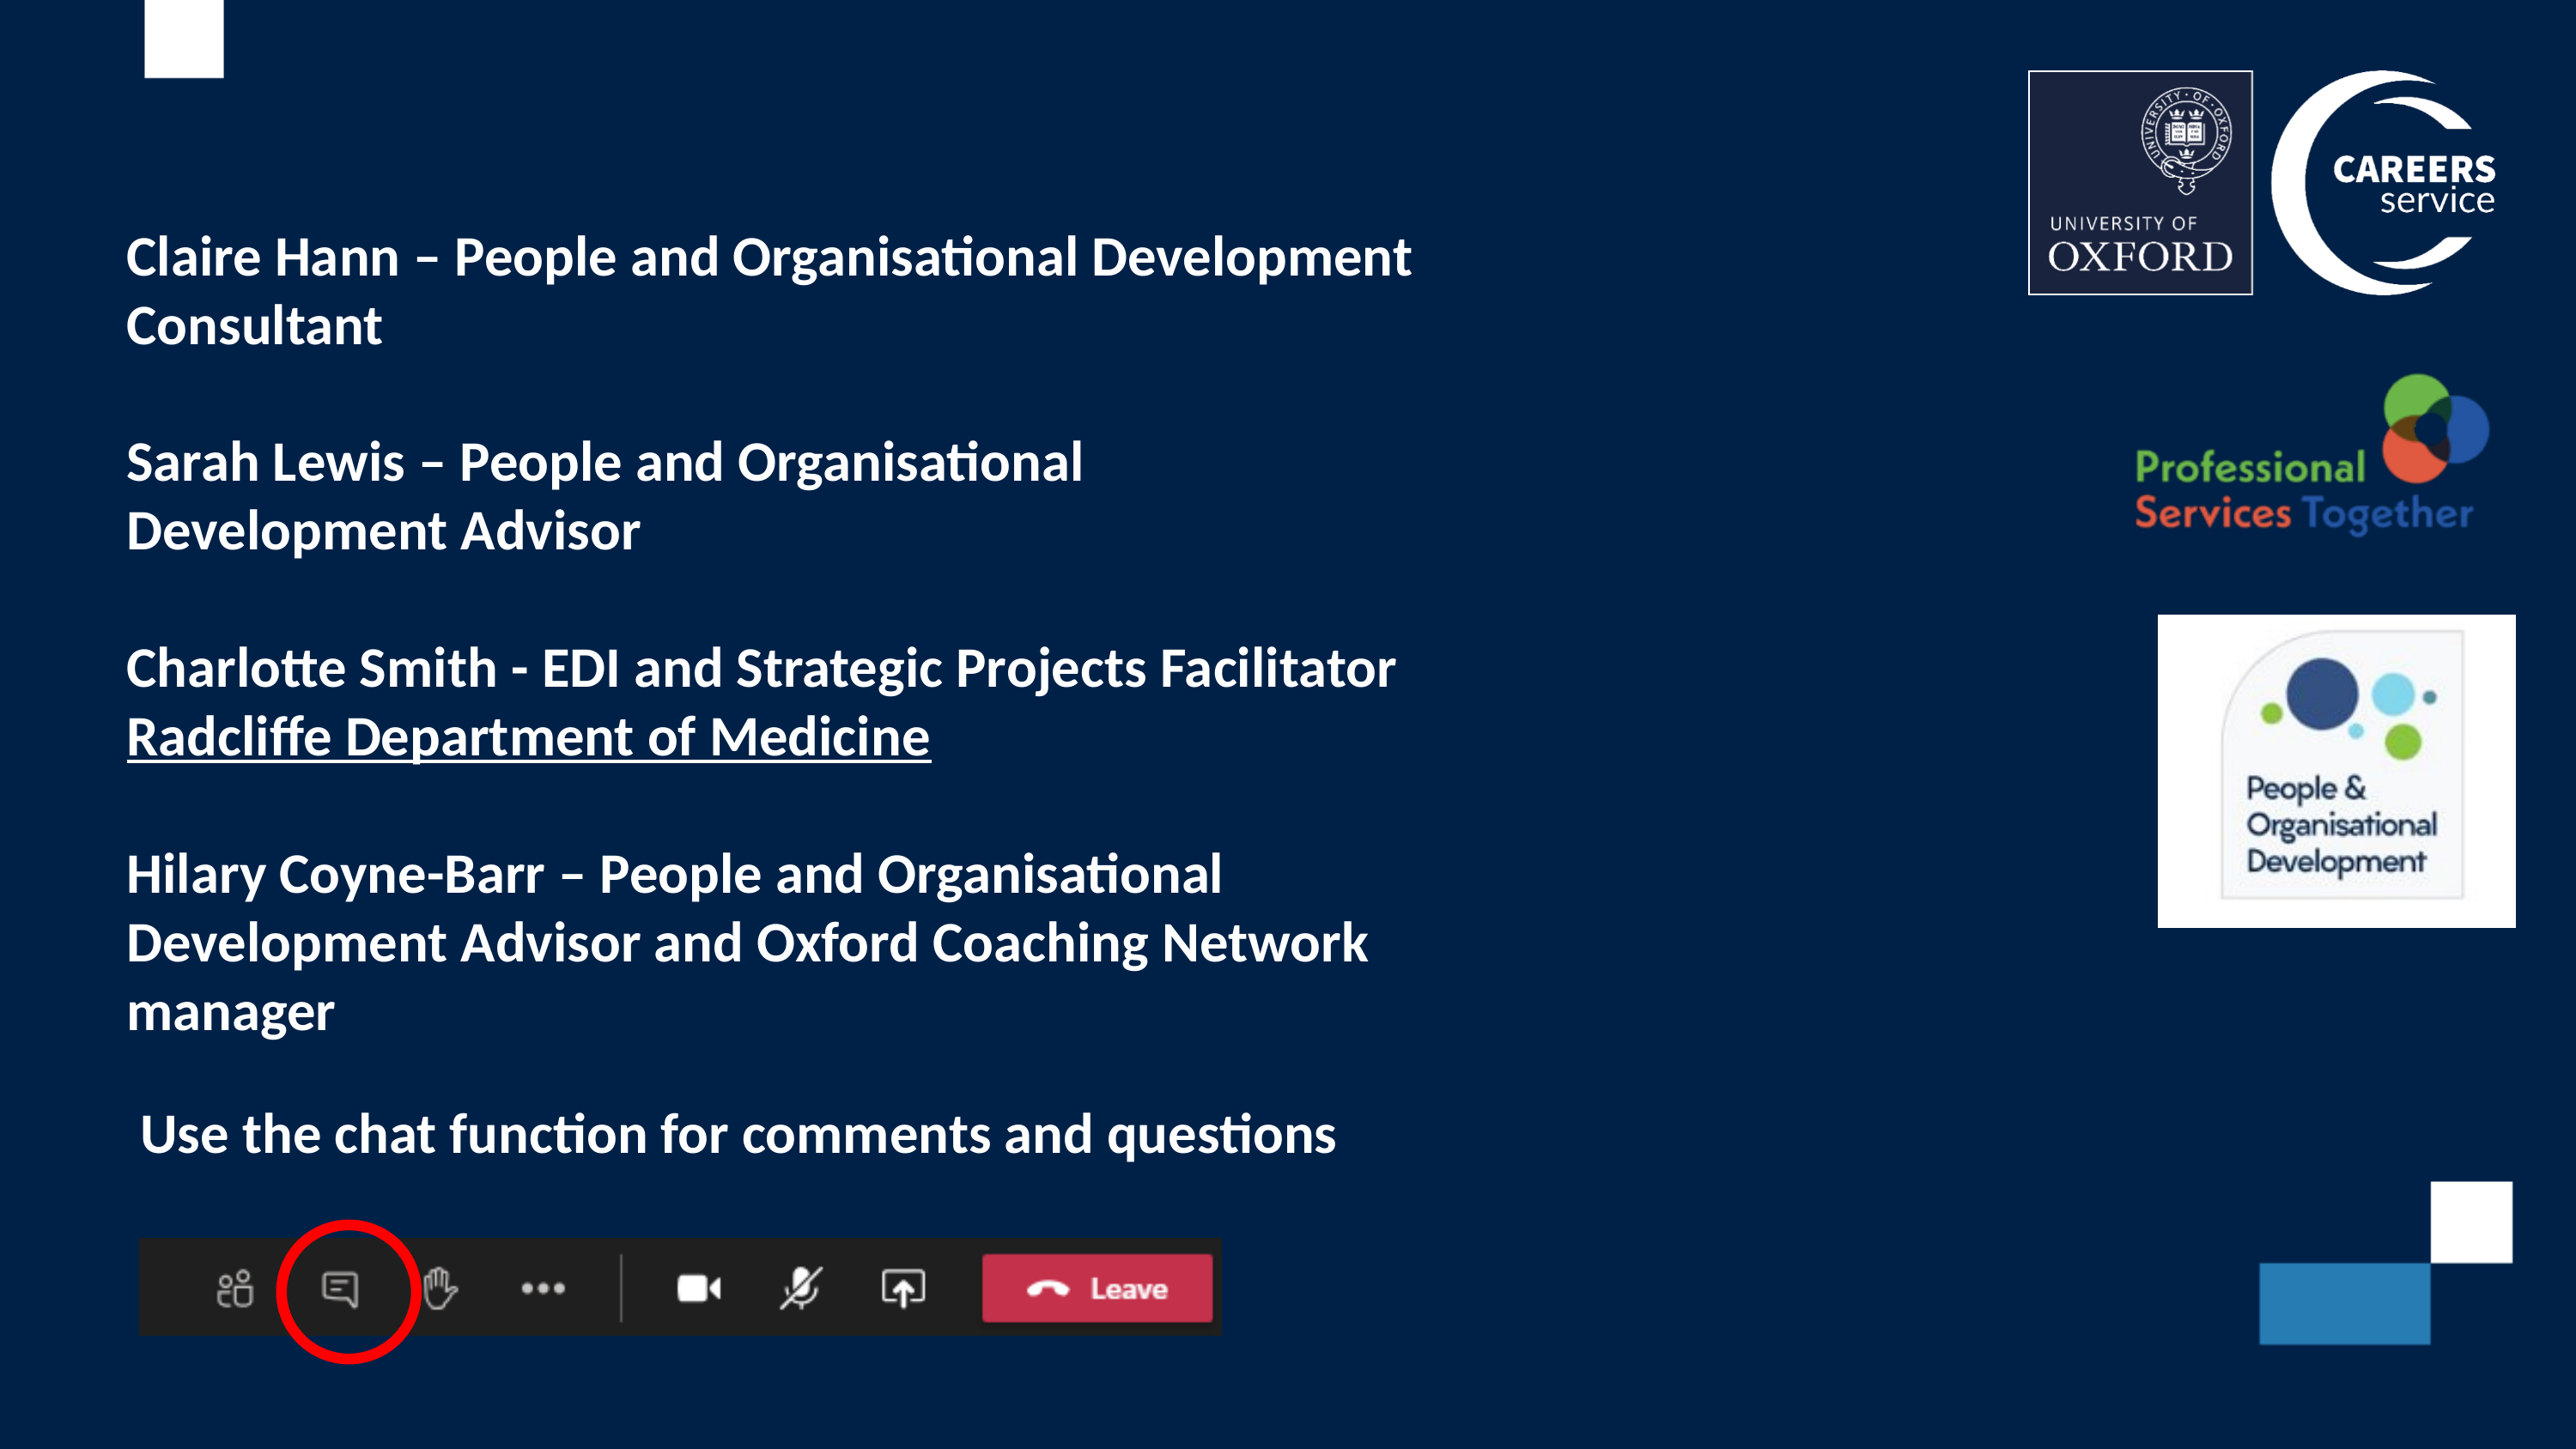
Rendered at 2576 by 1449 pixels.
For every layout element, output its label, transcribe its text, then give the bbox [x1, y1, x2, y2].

text_box [307, 1222, 391, 1237]
text_box [301, 1342, 397, 1361]
text_box Use the chat function for comments and questions [127, 1089, 1535, 1172]
text_box Claire Hann – People and Organisational Development Consultant Sarah Lewis – People and Organisational Development Advisor Charlotte Smith - EDI and Strategic Projects Facilitator Radcliffe Department of Medicine Hilary Coyne-Barr – People and Organisational Development Advisor and Oxford Coaching Network manager [113, 211, 1538, 1088]
picture [0, 0, 2576, 1449]
